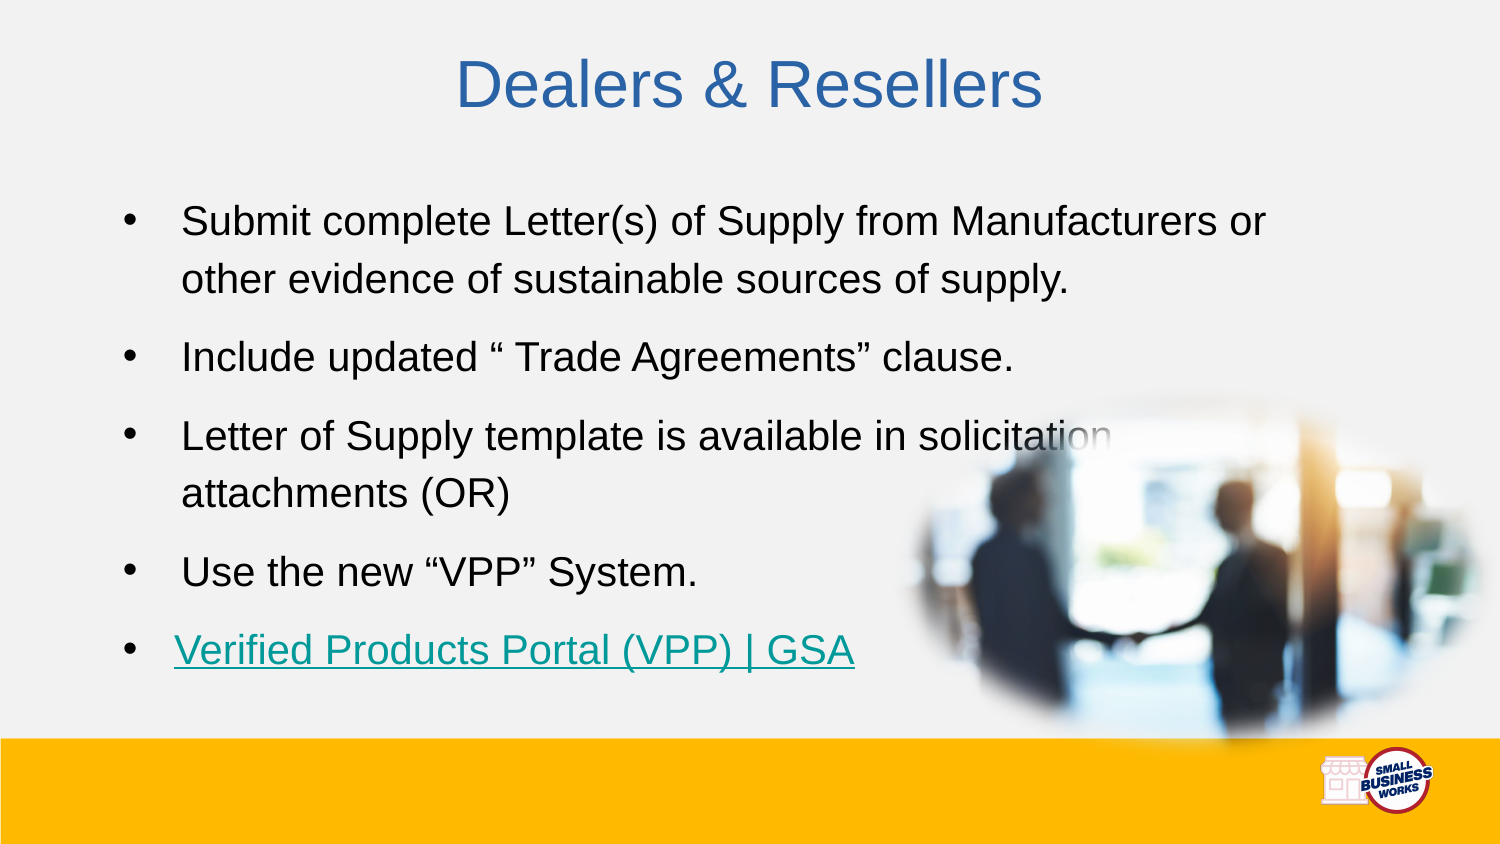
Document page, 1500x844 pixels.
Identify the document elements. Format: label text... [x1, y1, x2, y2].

picture [890, 385, 1500, 819]
title Dealers & Resellers [75, 33, 1425, 190]
list Submit complete Letter(s) of Supply from Manufacturers or other evidence of sustainable sources of supply. Include updated “ Trade Agreements” clause. Letter of Supply template is available in solicitation attachments (OR) Use the new “VPP” System. Verified Products Portal (VPP) | GSA [91, 179, 1366, 654]
